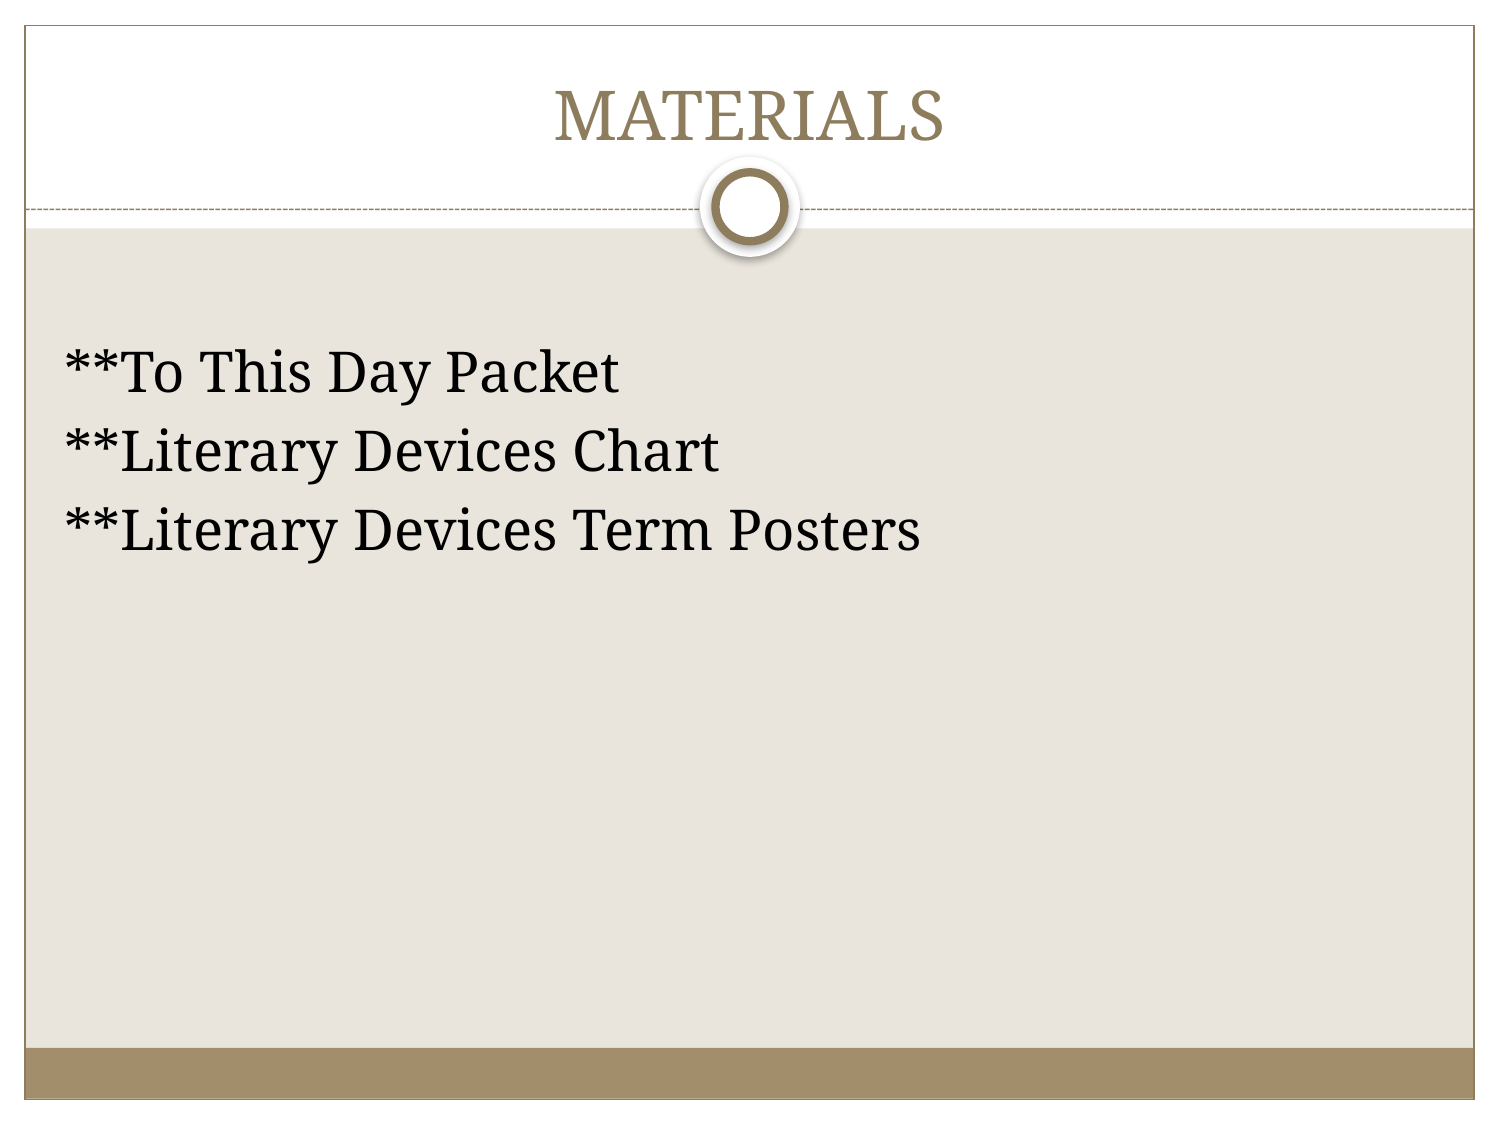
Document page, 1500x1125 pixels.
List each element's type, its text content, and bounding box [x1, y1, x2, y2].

list **To This Day Packet **Literary Devices Chart **Literary Devices Term Posters [49, 250, 1445, 1001]
title MATERIALS [49, 37, 1450, 162]
